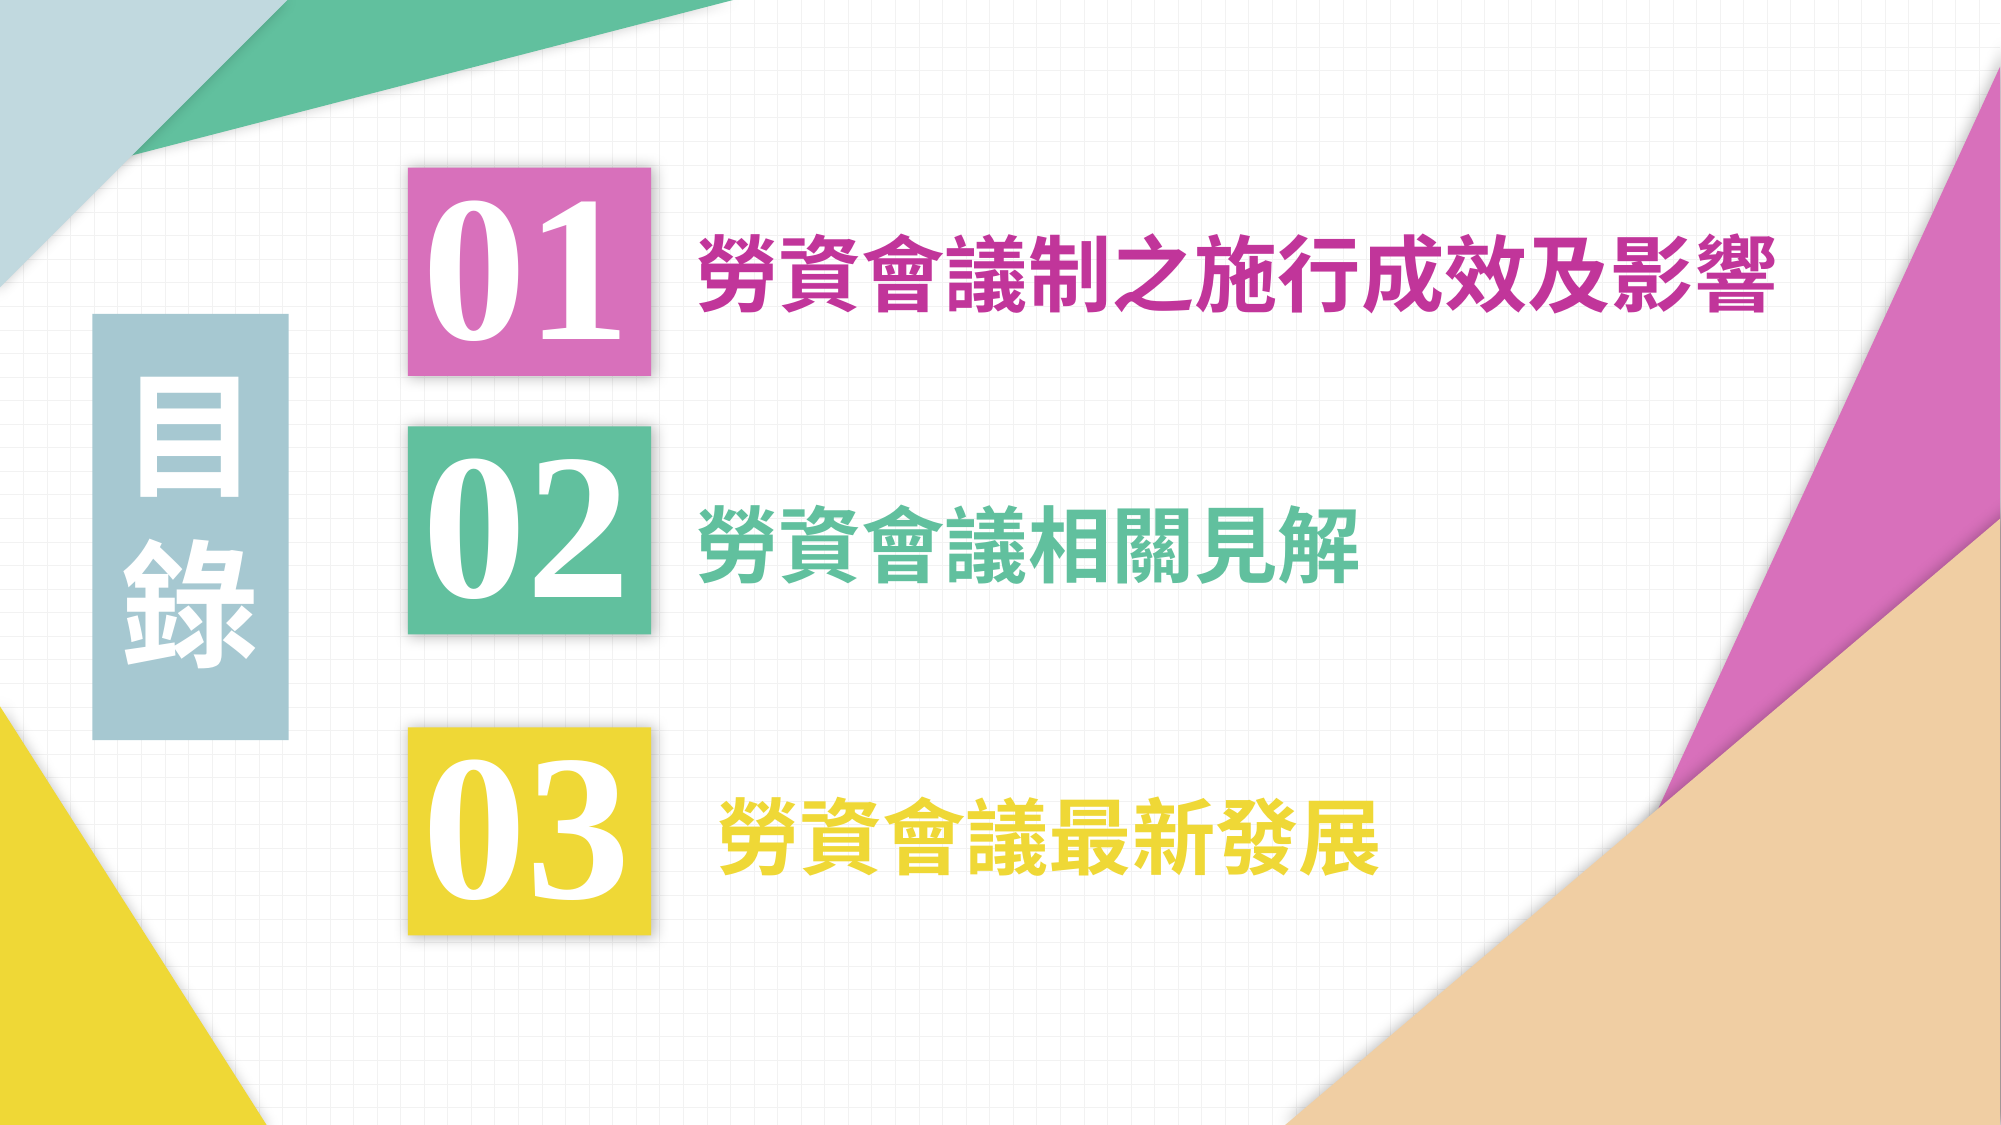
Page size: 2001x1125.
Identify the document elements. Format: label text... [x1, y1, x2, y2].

text_box 02 [407, 426, 652, 635]
text_box 03 [407, 727, 652, 936]
list 目 錄 [92, 313, 289, 741]
text_box 01 [407, 167, 652, 376]
list 勞資會議制之施行成效及影響 [680, 226, 1816, 314]
list 勞資會議相關見解 [680, 485, 1816, 610]
list 勞資會議最新發展 [701, 777, 1837, 866]
